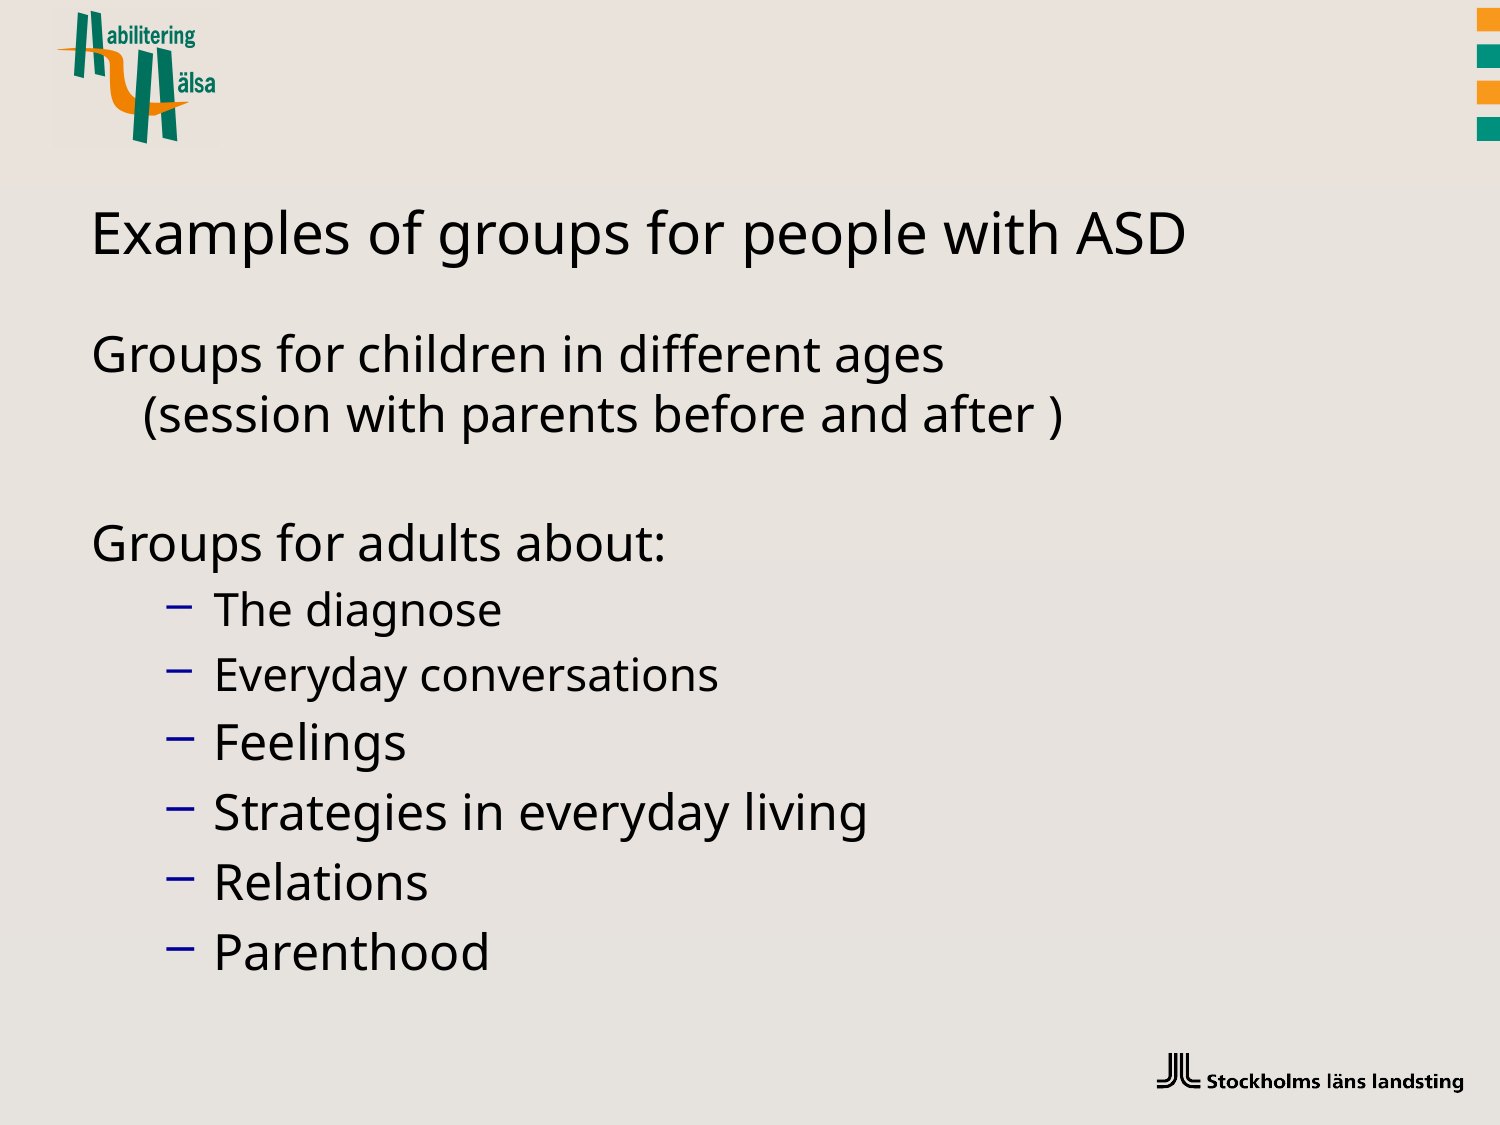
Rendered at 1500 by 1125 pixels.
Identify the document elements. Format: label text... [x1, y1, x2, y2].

list Groups for children in different ages (session with parents before and after ) Groups for adults about: The diagnose Everyday conversations Feelings Strategies in everyday living Relations Parenthood [76, 314, 1427, 994]
picture [53, 7, 219, 148]
title Examples of groups for people with ASD [75, 148, 1425, 314]
picture [1139, 1035, 1481, 1106]
